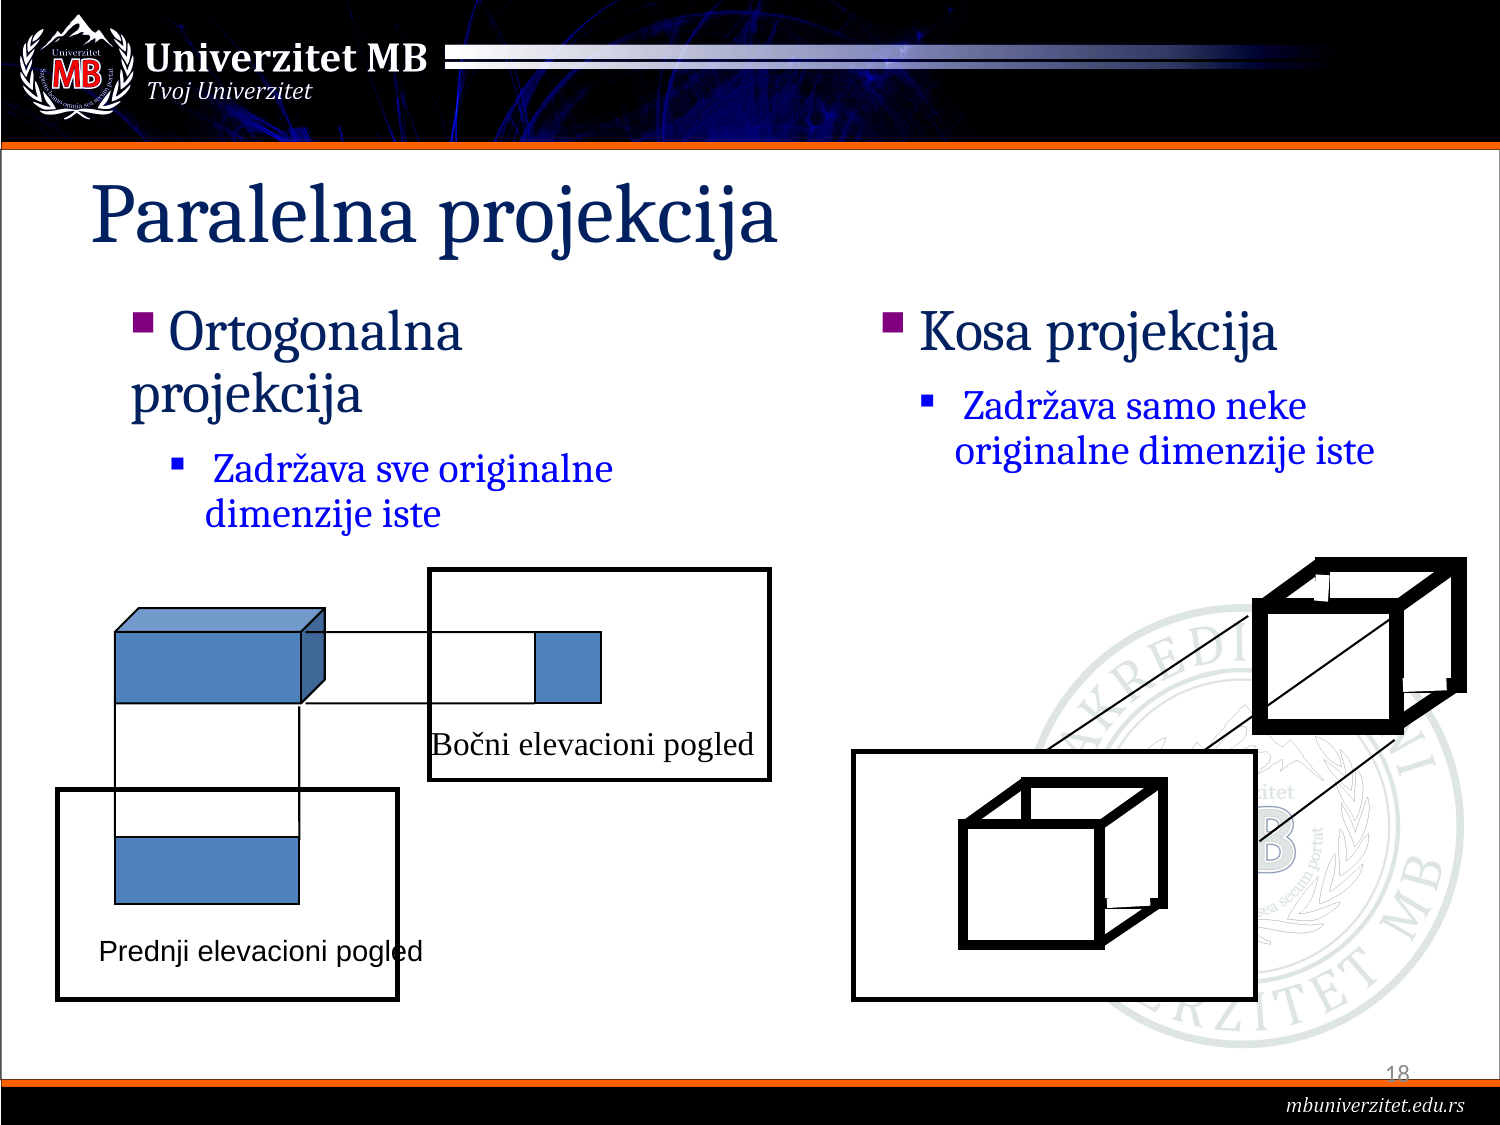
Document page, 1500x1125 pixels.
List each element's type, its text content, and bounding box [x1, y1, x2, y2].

title Paralelna projekcija [75, 149, 1425, 268]
text_box Ortogonalna projekcija Zadržava sve originalne dimenzije iste [115, 292, 705, 544]
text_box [853, 558, 1463, 1000]
slide_number 18 [1074, 1042, 1425, 1103]
picture [0, 0, 1500, 1125]
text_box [57, 569, 780, 1000]
text_box Kosa projekcija Zadržava samo neke originalne dimenzije iste [865, 292, 1397, 481]
